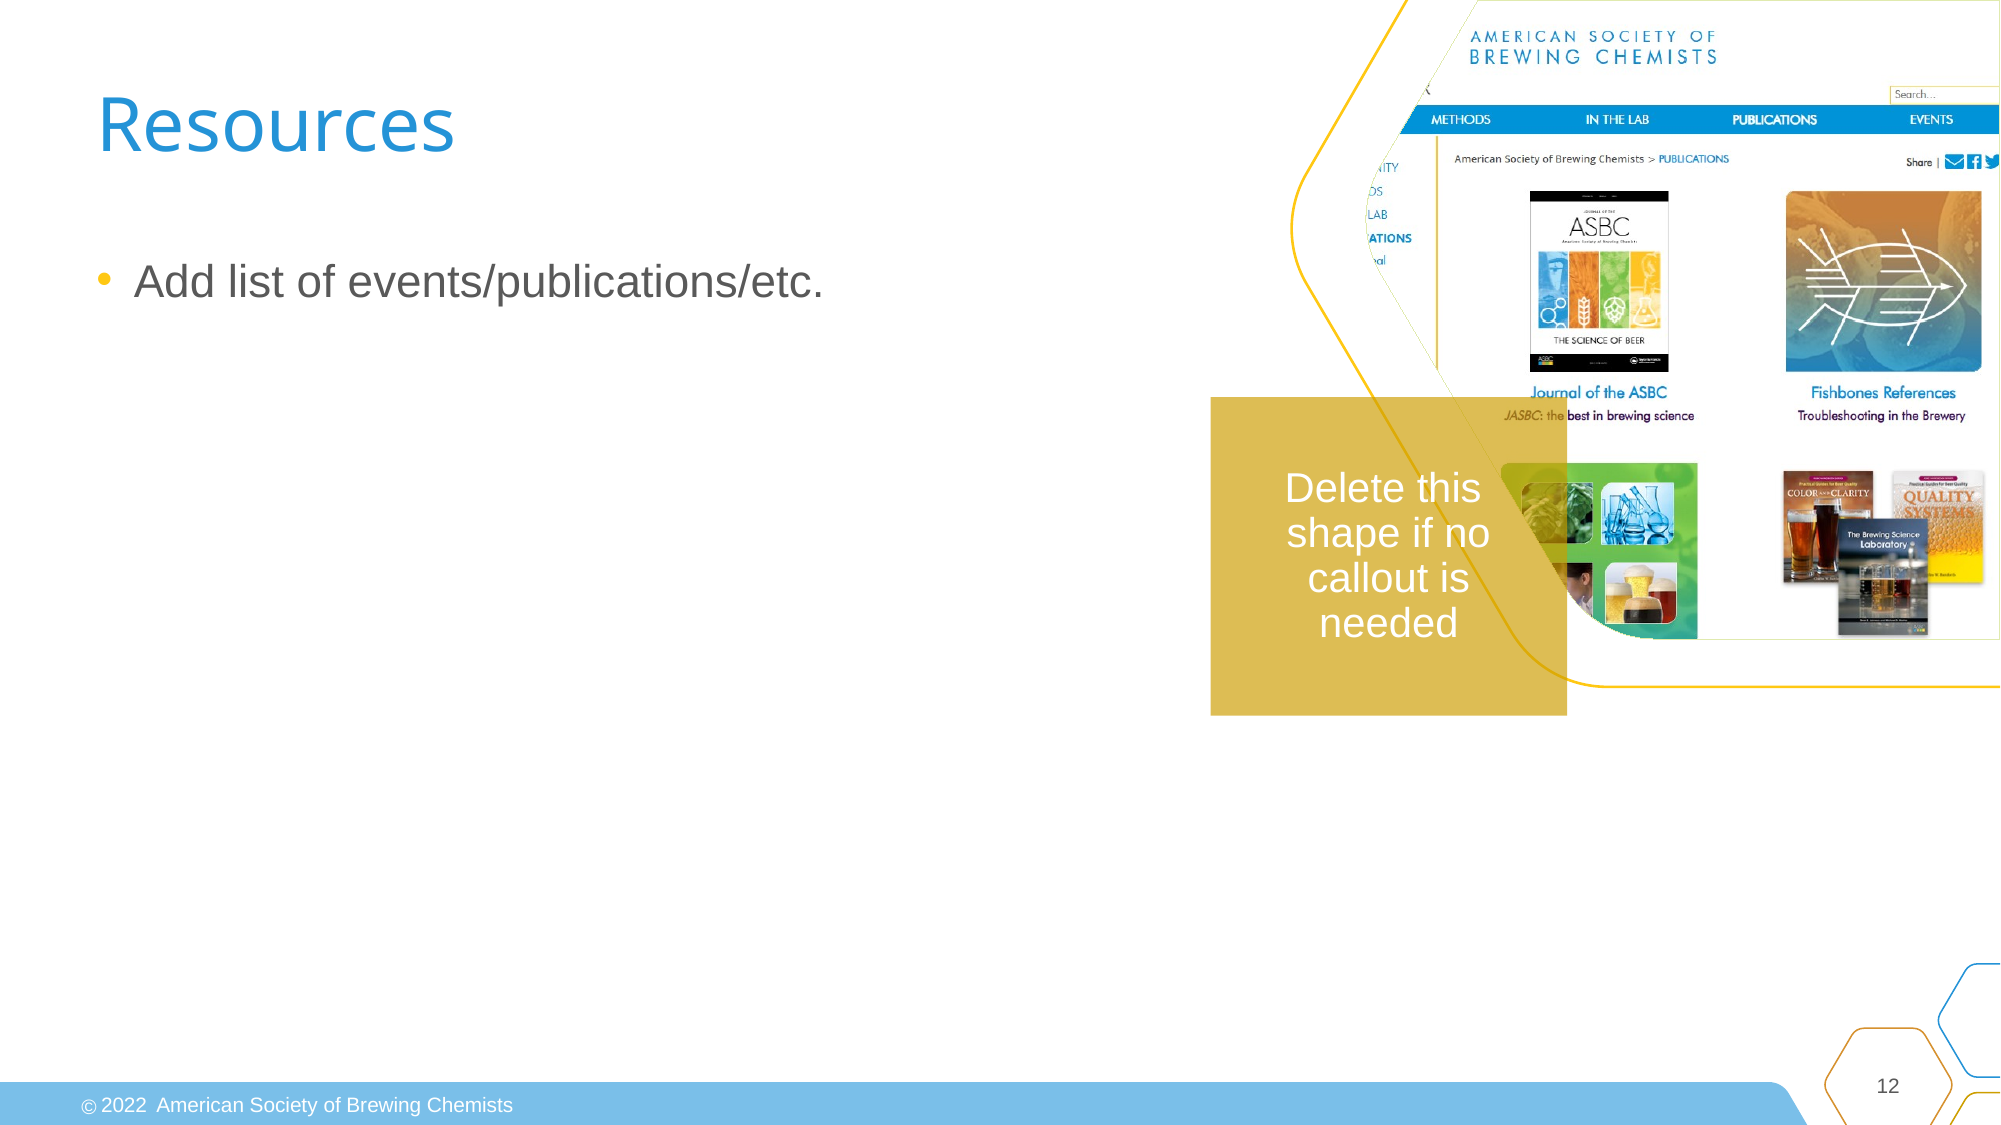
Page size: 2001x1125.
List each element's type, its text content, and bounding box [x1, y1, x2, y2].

picture [1604, 114, 1624, 124]
list Add list of events/publications/etc. [81, 243, 1277, 1025]
slide_number 2022 [101, 1085, 148, 1122]
picture [1365, 0, 2000, 640]
picture [1587, 115, 1600, 124]
footer American Society of Brewing Chemists [148, 1085, 757, 1122]
slide_number 12 [1826, 1067, 1950, 1103]
list Delete this shape if no callout is needed [1191, 378, 1586, 735]
picture [1629, 115, 1649, 124]
picture [1911, 115, 1917, 124]
title Resources [81, 75, 1277, 180]
picture [1468, 116, 1481, 124]
picture [1462, 115, 1472, 123]
picture [1450, 115, 1459, 124]
picture [1734, 114, 1817, 125]
picture [1481, 115, 1491, 124]
picture [1947, 115, 1953, 124]
picture [1432, 115, 1448, 124]
picture [1916, 115, 1935, 124]
